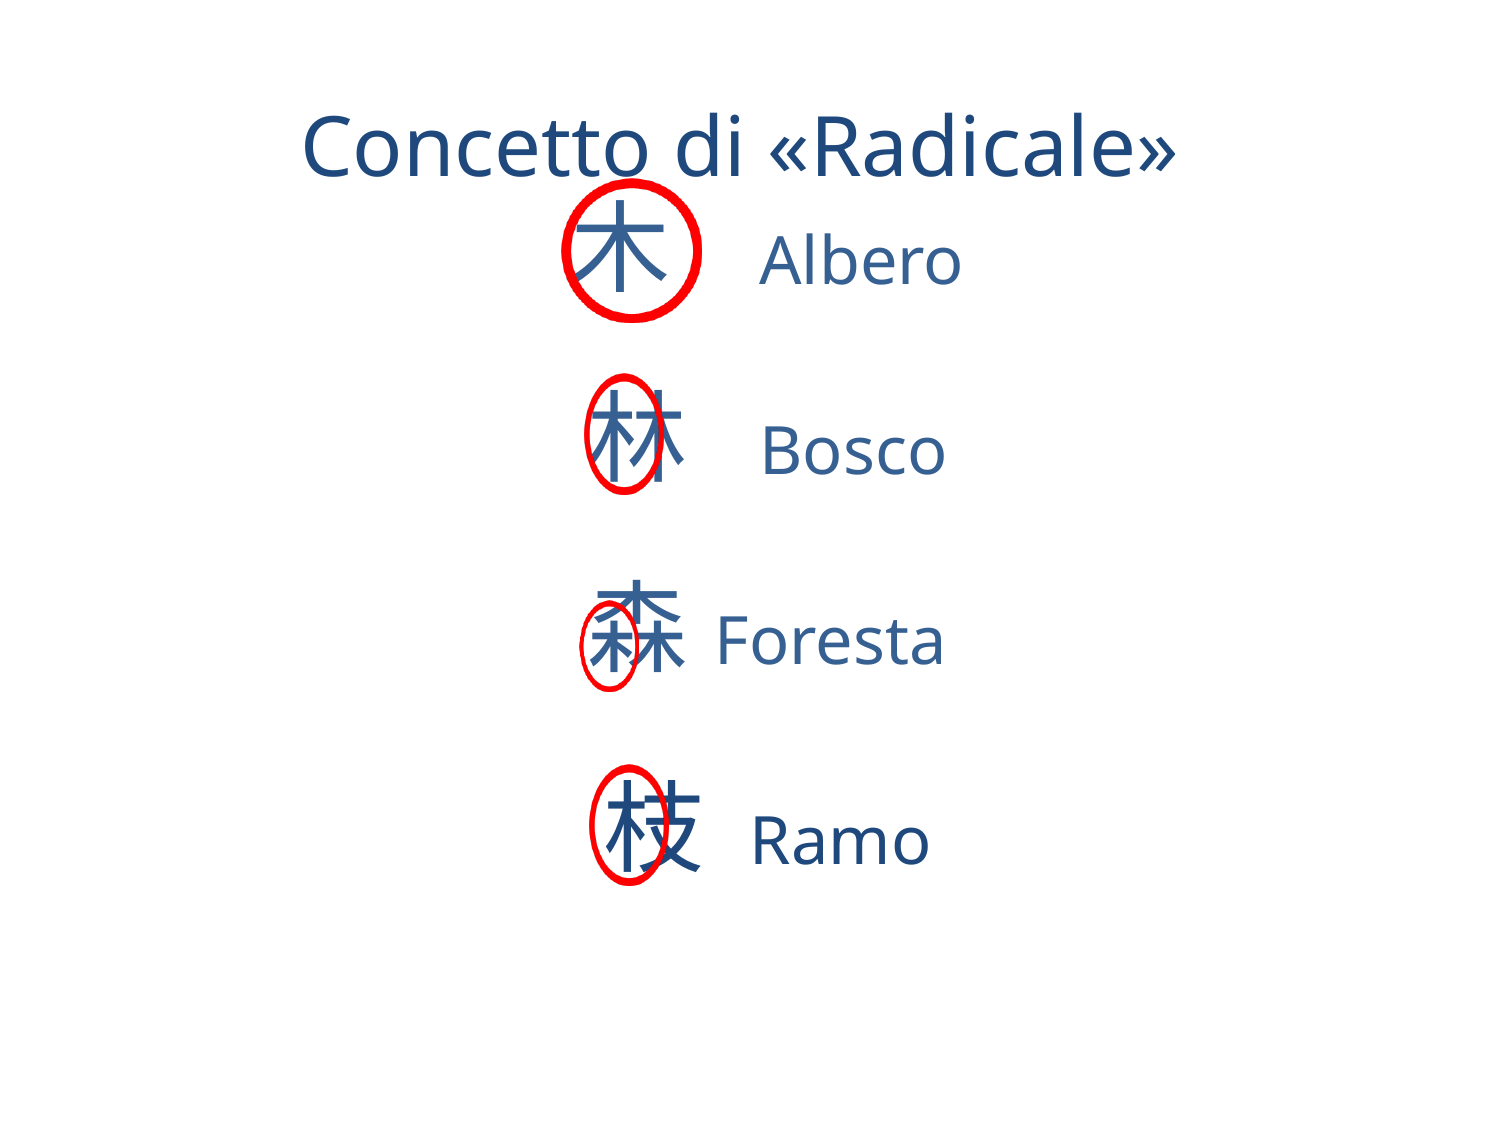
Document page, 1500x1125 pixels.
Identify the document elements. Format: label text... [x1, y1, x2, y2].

text_box Concetto di «Radicale» [64, 13, 1415, 201]
text_box 木 Albero 林 Bosco 森 Foresta 枝 Ramo [46, 107, 1488, 1125]
picture [589, 764, 670, 887]
picture [560, 177, 703, 323]
picture [584, 373, 664, 495]
picture [578, 600, 639, 692]
